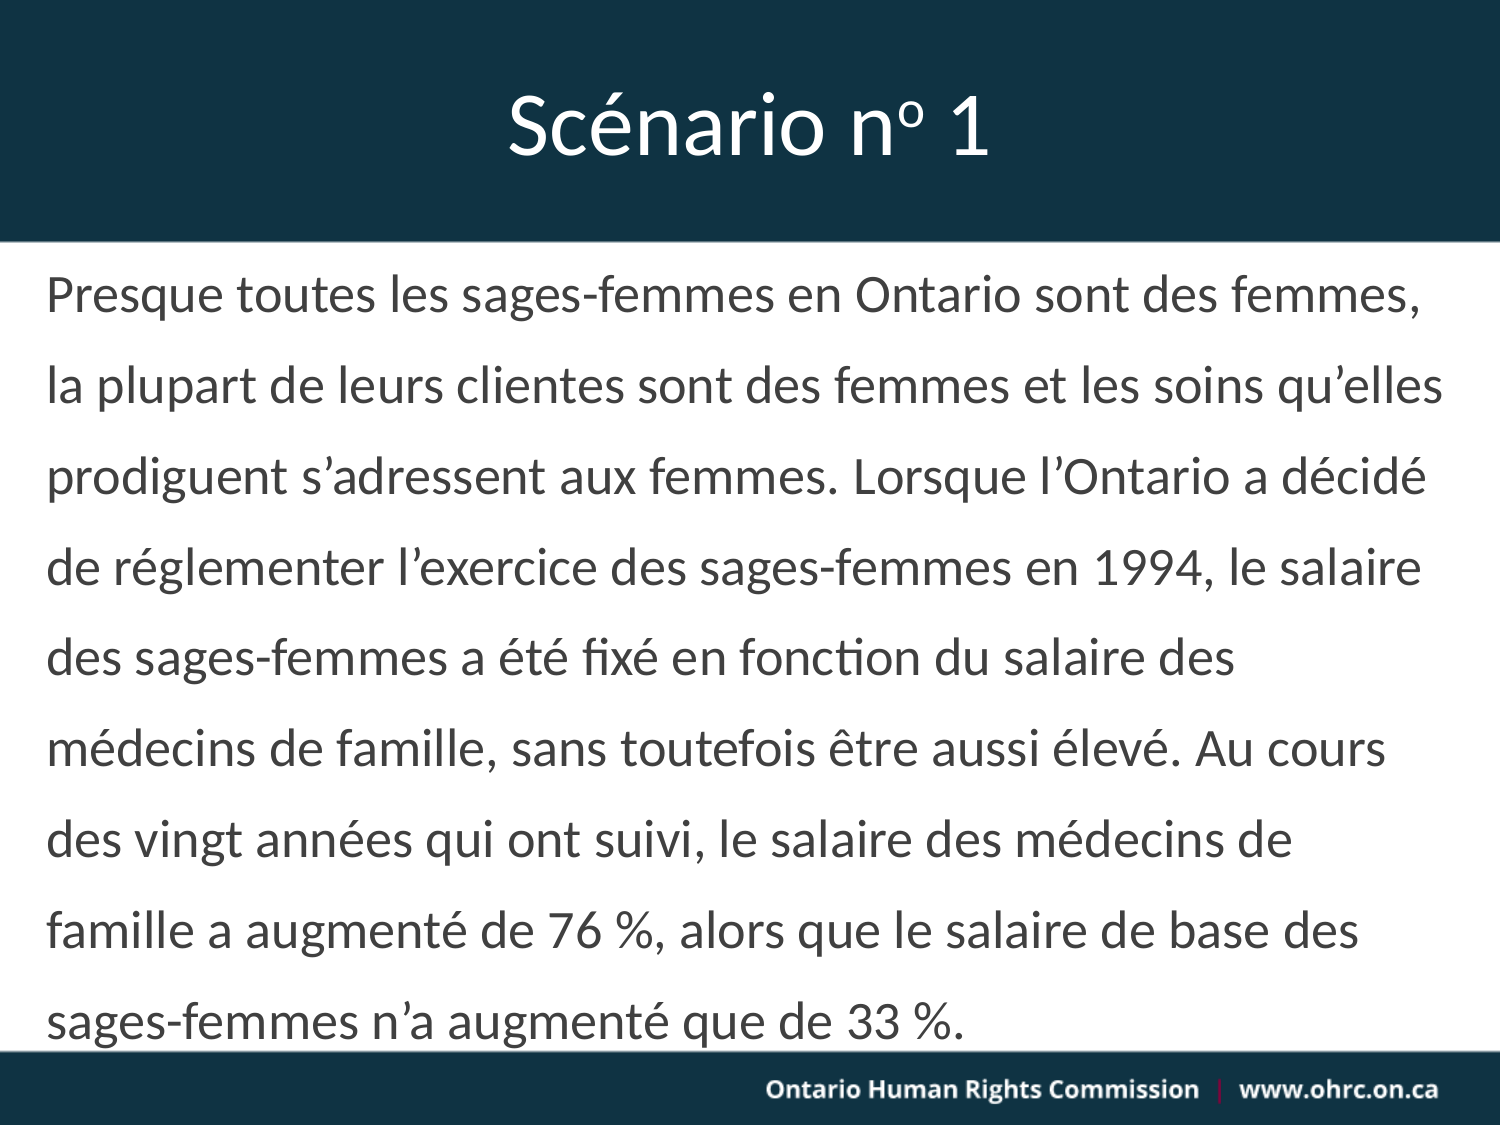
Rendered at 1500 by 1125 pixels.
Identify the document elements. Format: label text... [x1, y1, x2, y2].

picture [0, 0, 1500, 1125]
list Presque toutes les sages-femmes en Ontario sont des femmes, la plupart de leurs clientes sont des femmes et les soins qu’elles prodiguent s’adressent aux femmes. Lorsque l’Ontario a décidé de réglementer l’exercice des sages-femmes en 1994, le salaire des sages-femmes a été fixé en fonction du salaire des médecins de famille, sans toutefois être aussi élevé. Au cours des vingt années qui ont suivi, le salaire des médecins de famille a augmenté de 76 %, alors que le salaire de base des sages-femmes n’a augmenté que de 33 %. [31, 224, 1469, 968]
title Scénario no 1 [75, 0, 1425, 224]
